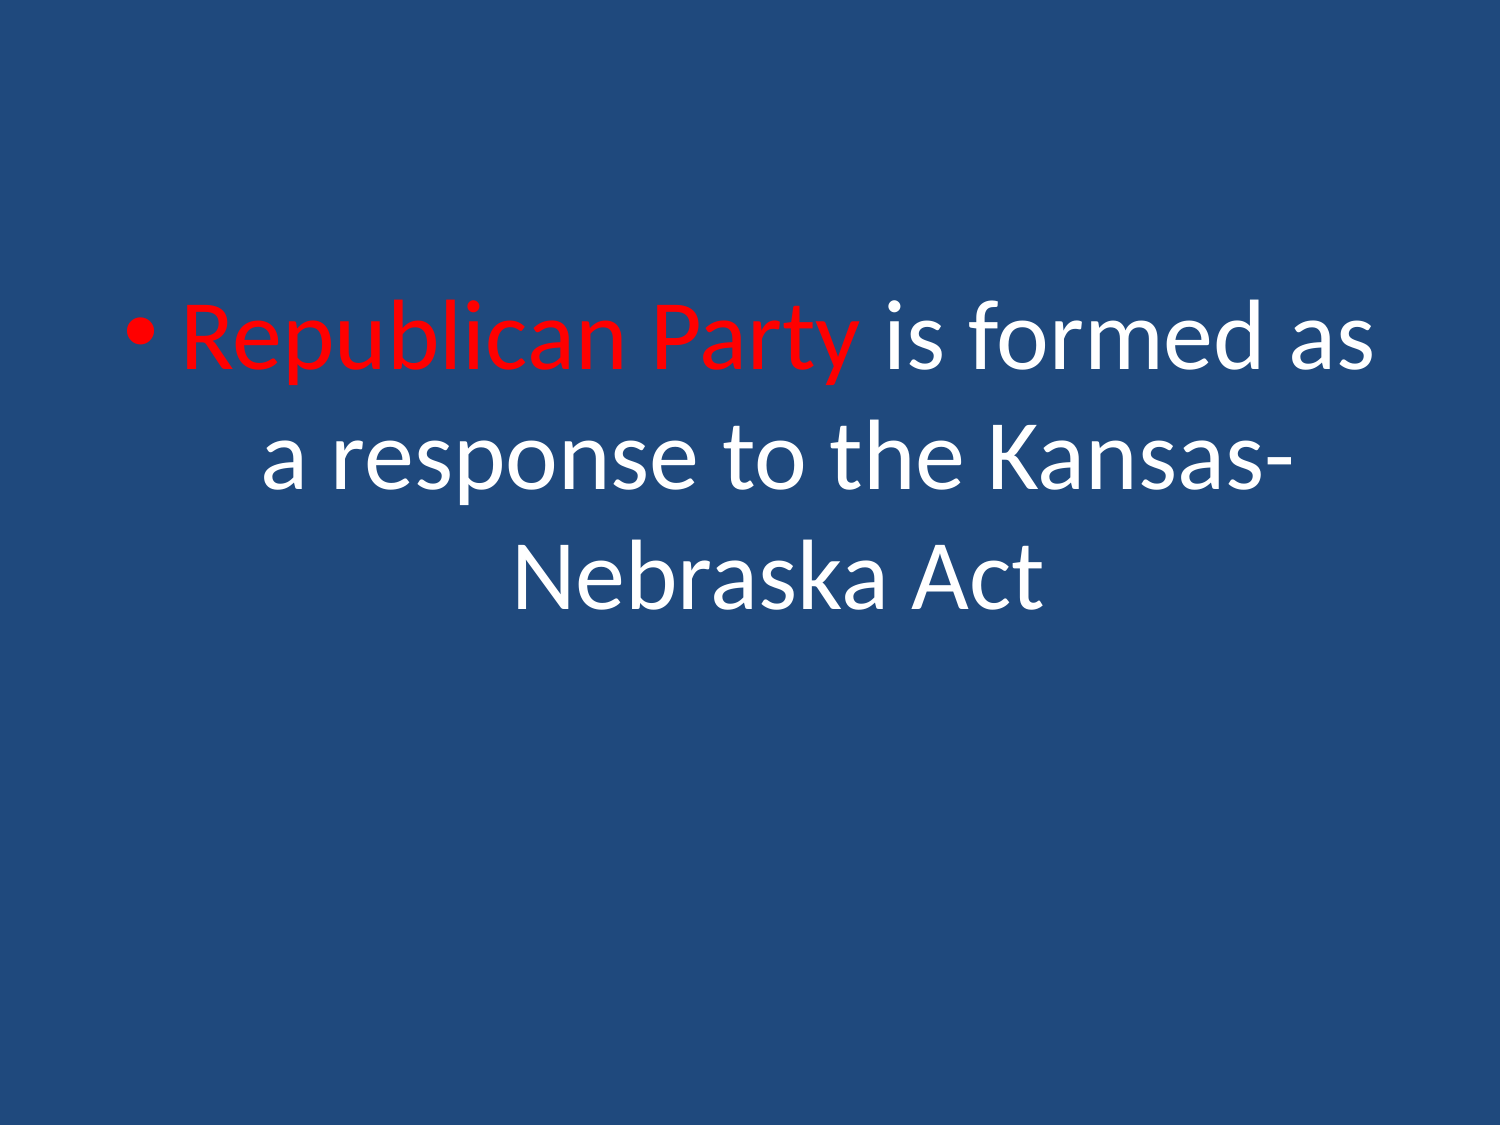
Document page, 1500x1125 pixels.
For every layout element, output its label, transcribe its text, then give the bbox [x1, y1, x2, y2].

list Republican Party is formed as a response to the Kansas-Nebraska Act [75, 262, 1425, 1005]
